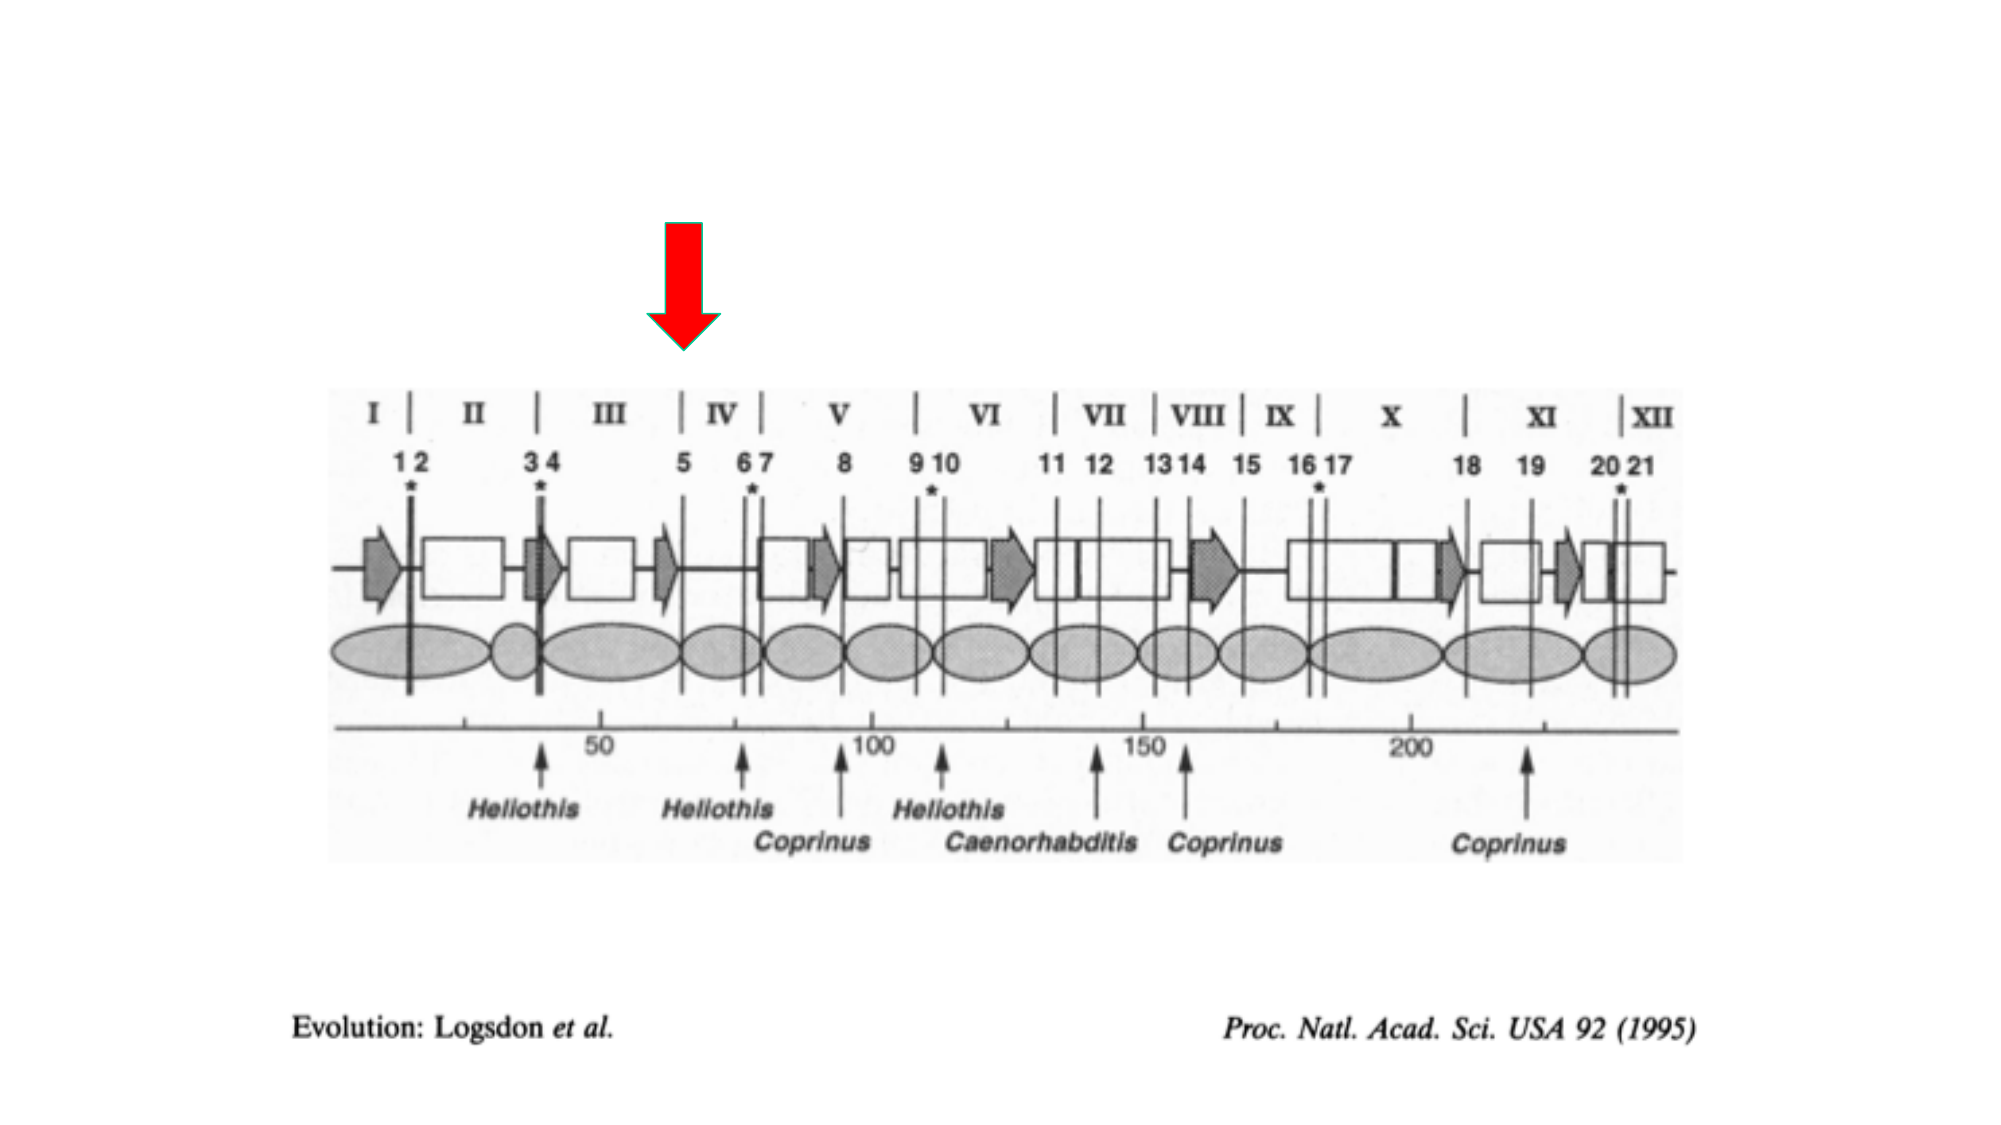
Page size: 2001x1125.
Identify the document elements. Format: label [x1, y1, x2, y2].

picture [269, 978, 1721, 1081]
picture [302, 353, 1724, 893]
text_box [647, 222, 721, 351]
